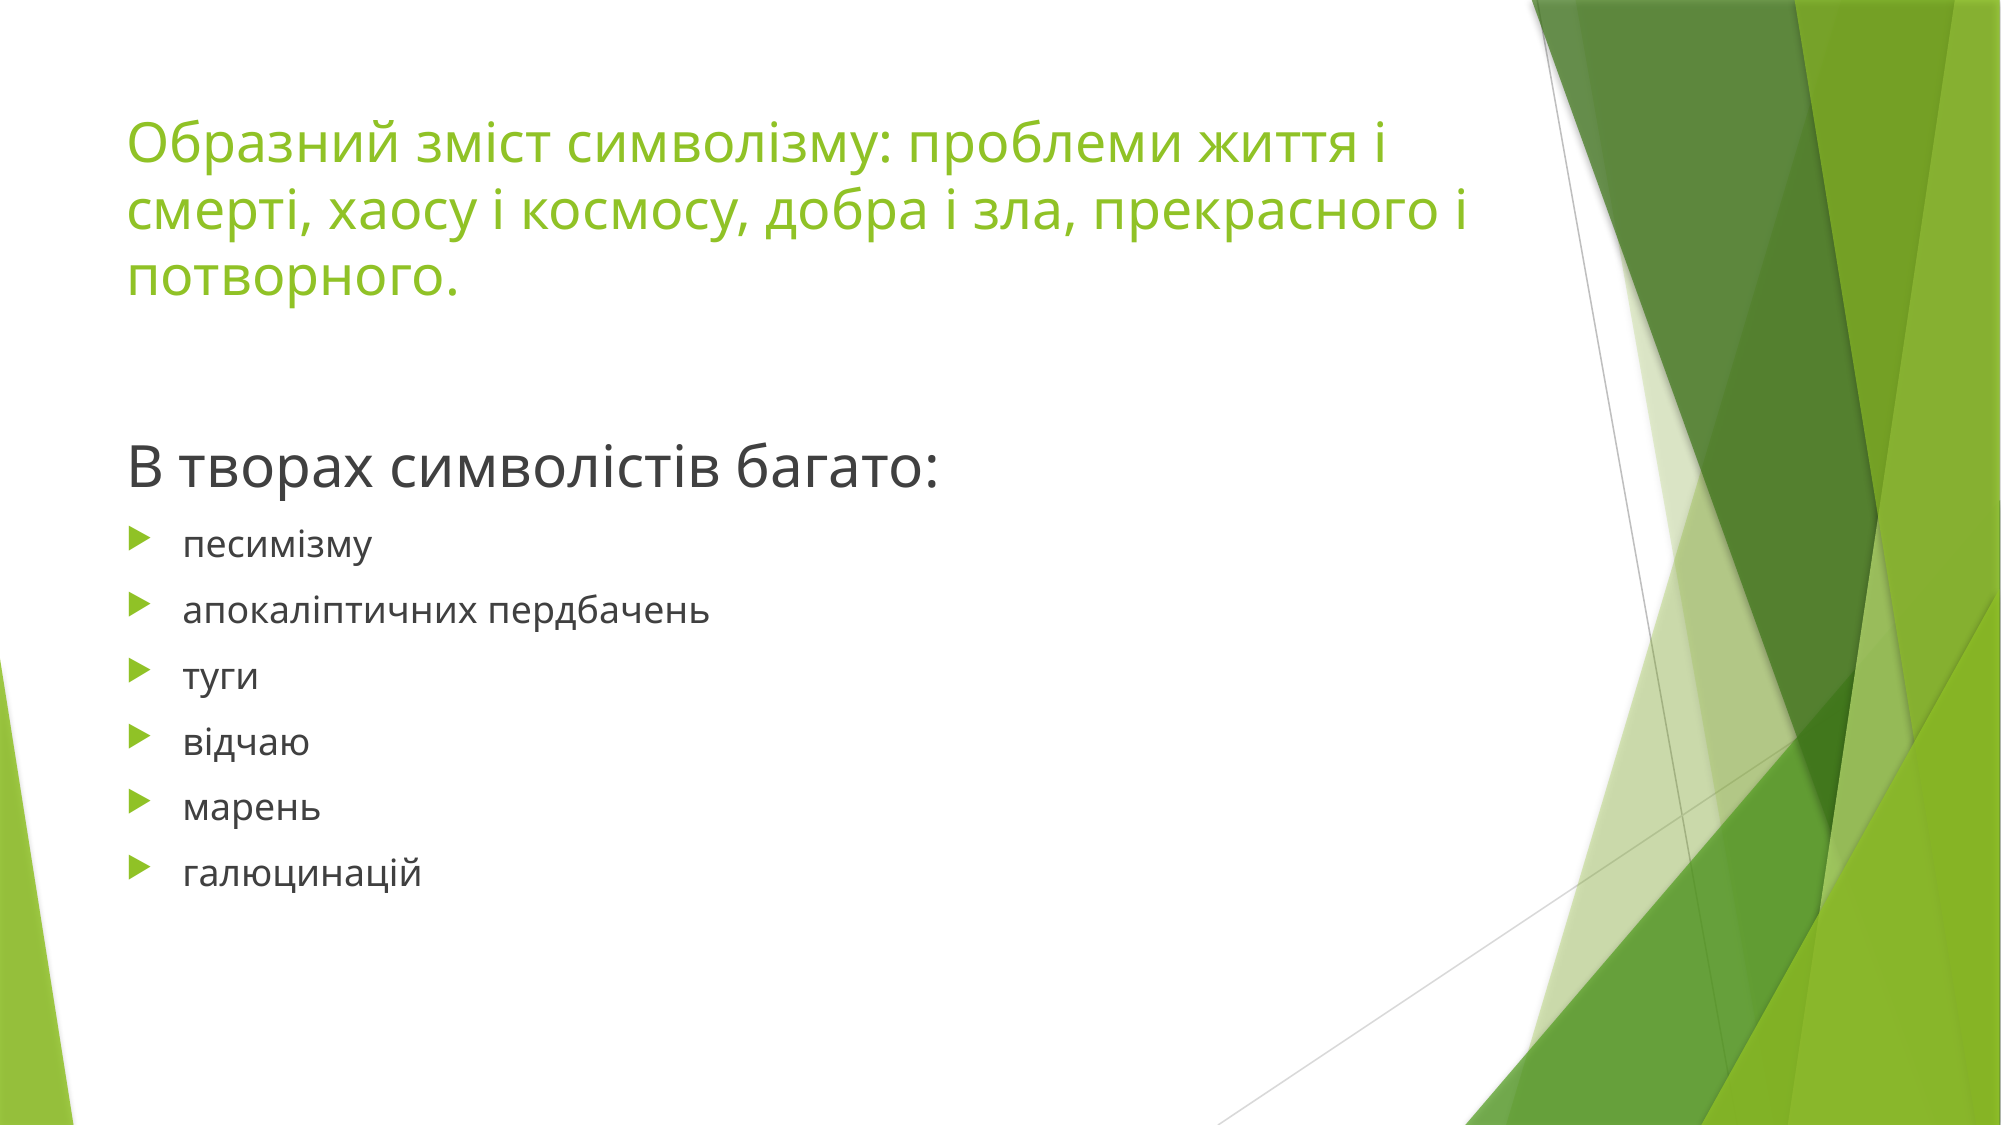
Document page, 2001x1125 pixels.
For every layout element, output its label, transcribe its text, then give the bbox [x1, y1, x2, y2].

list В творах символістів багато: песимізму апокаліптичних пердбачень туги відчаю марень галюцинацій [111, 421, 1522, 992]
title Образний зміст символізму: проблеми життя і смерті, хаосу і космосу, добра і зла, прекрасного і потворного. [111, 99, 1522, 317]
